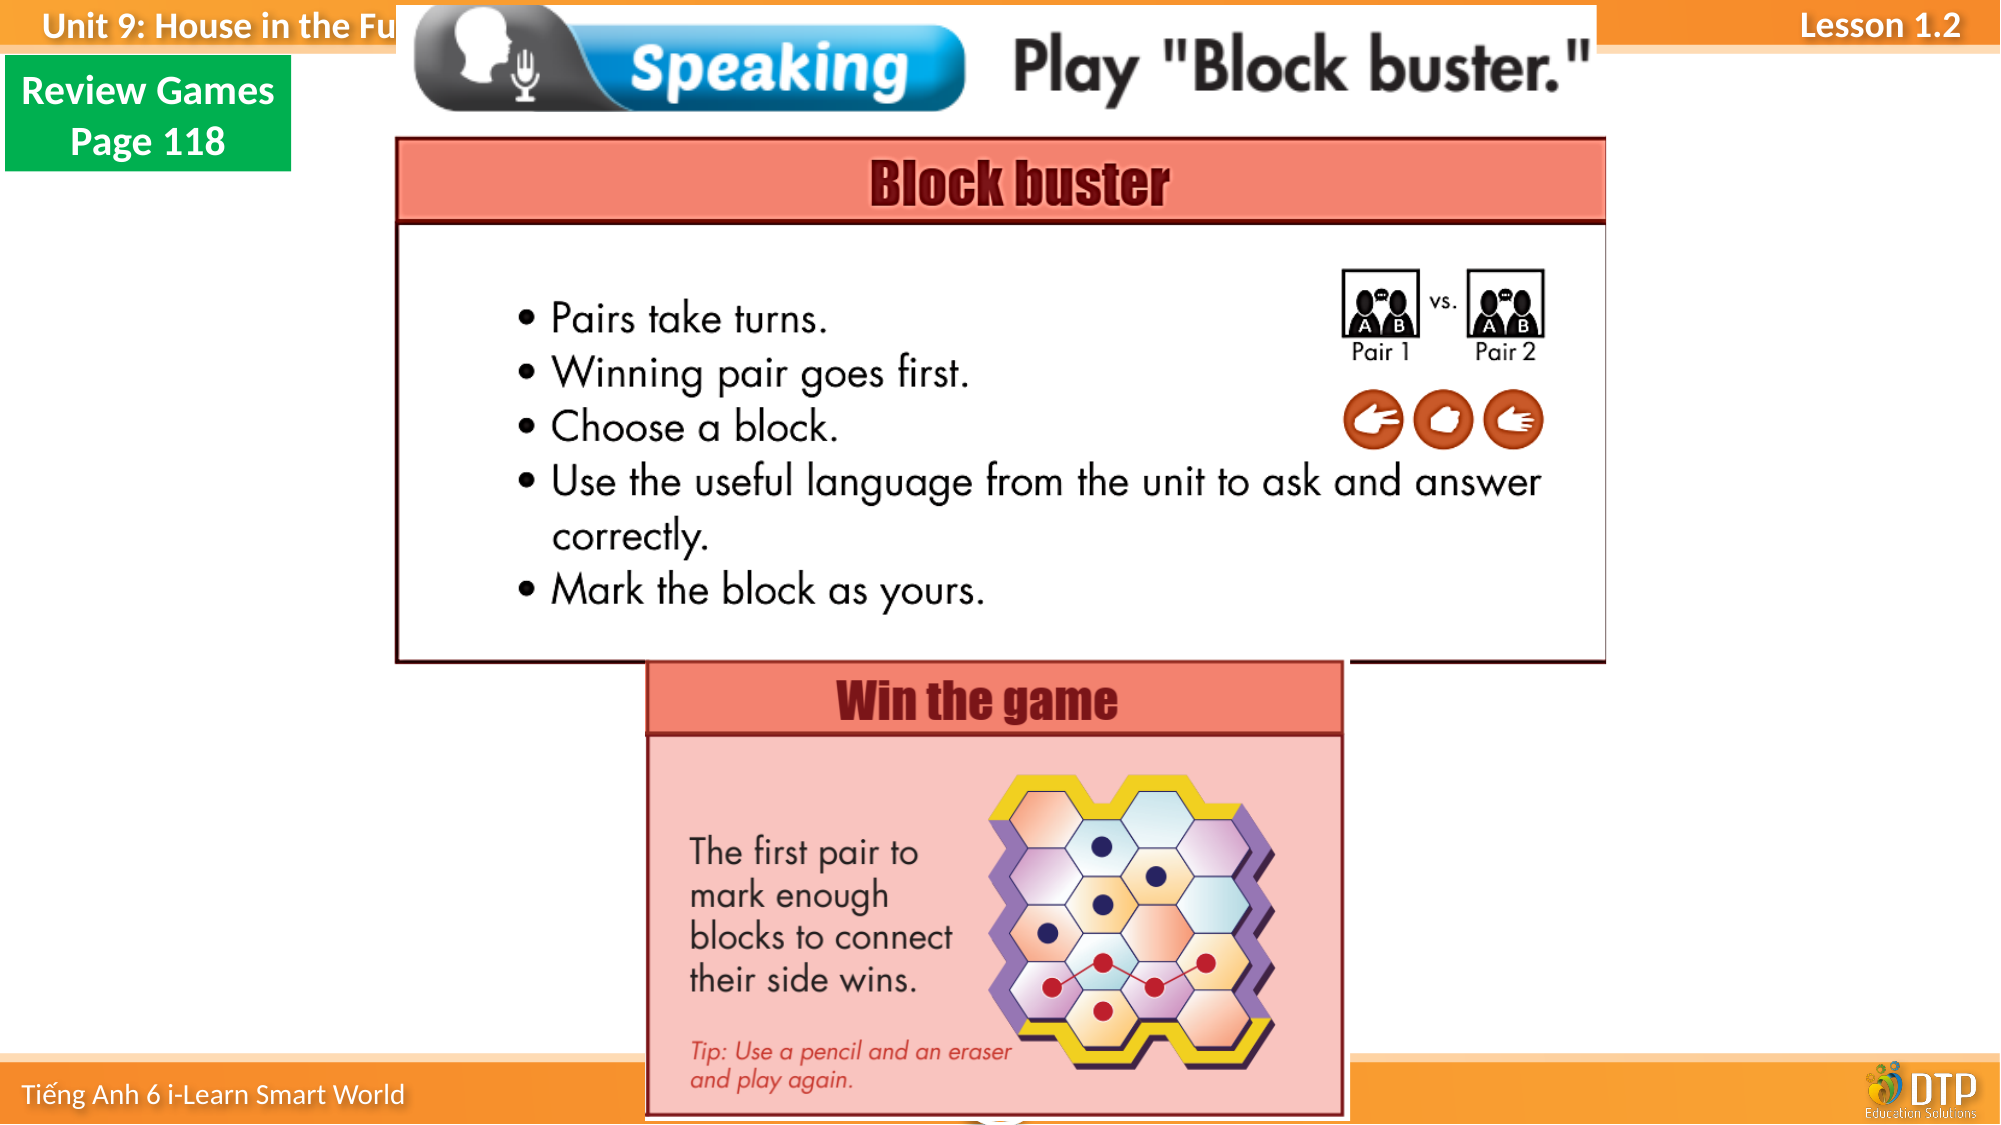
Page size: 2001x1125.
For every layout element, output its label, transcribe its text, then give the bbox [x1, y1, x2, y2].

picture [0, 0, 2000, 1125]
text_box Review Games Page 118 [3, 53, 293, 174]
